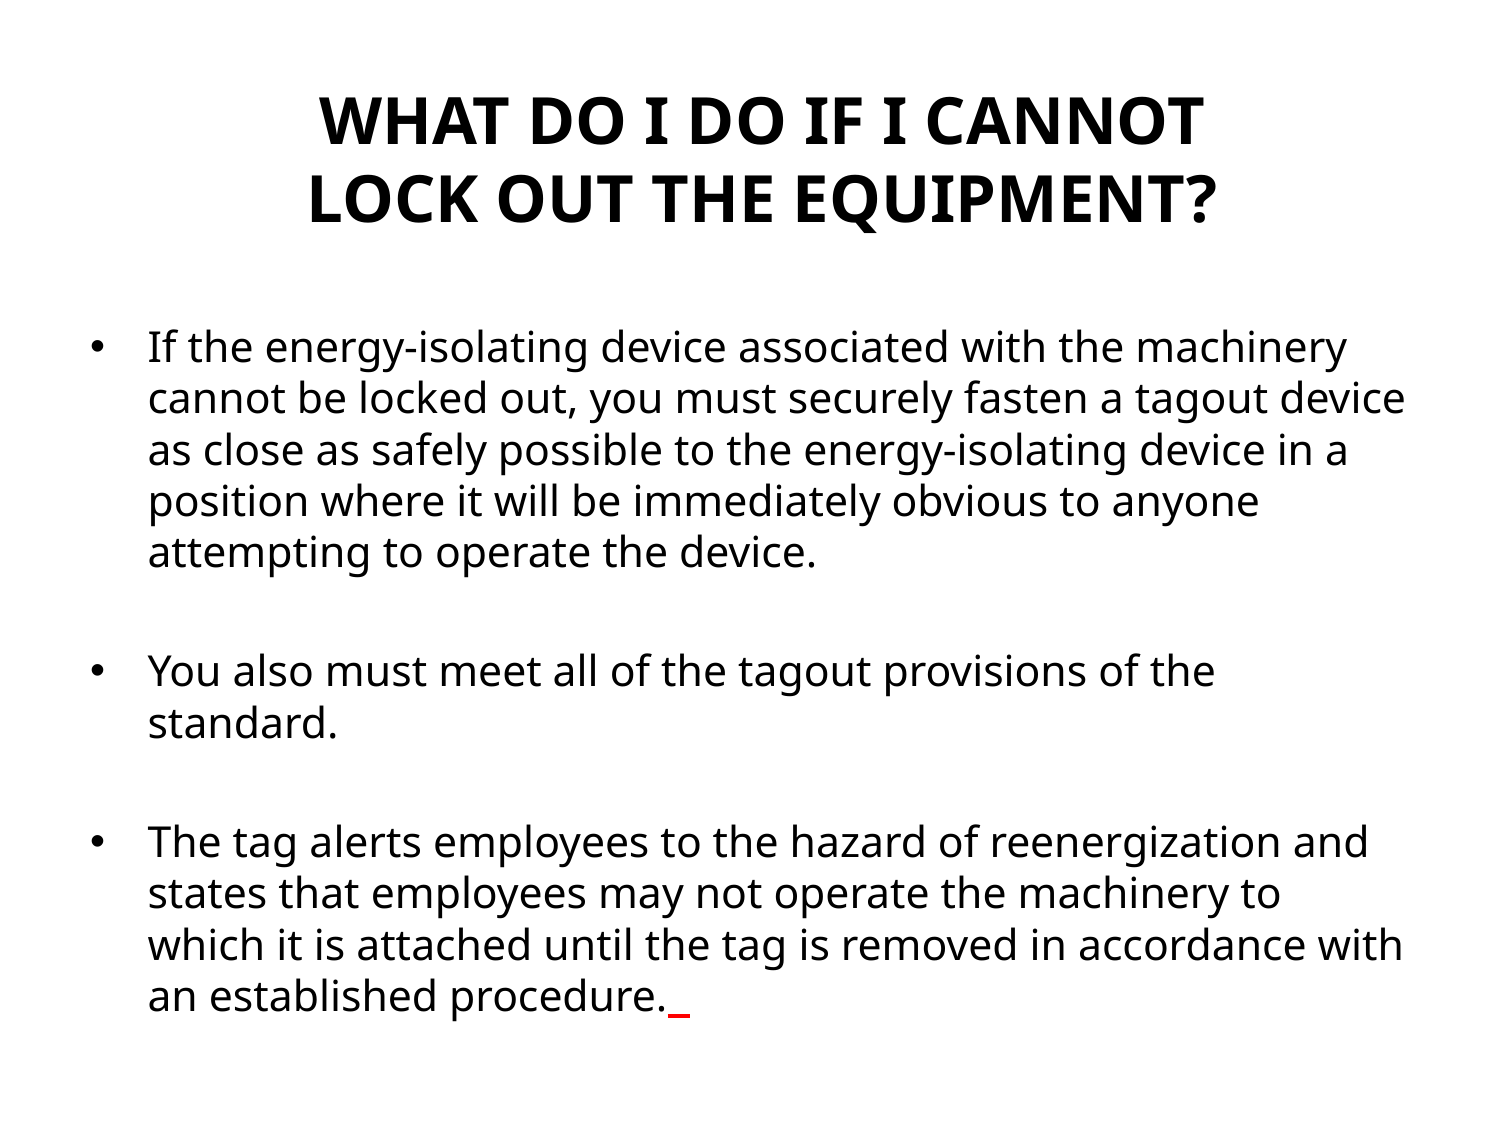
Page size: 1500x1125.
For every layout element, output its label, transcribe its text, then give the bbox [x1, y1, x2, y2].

list If the energy-isolating device associated with the machinery cannot be locked out, you must securely fasten a tagout device as close as safely possible to the energy-isolating device in a position where it will be immediately obvious to anyone attempting to operate the device. You also must meet all of the tagout provisions of the standard. The tag alerts employees to the hazard of reenergization and states that employees may not operate the machinery to which it is attached until the tag is removed in accordance with an established procedure. [75, 312, 1425, 1030]
title WHAT DO I DO IF I CANNOT LOCK OUT THE EQUIPMENT? [287, 37, 1238, 278]
